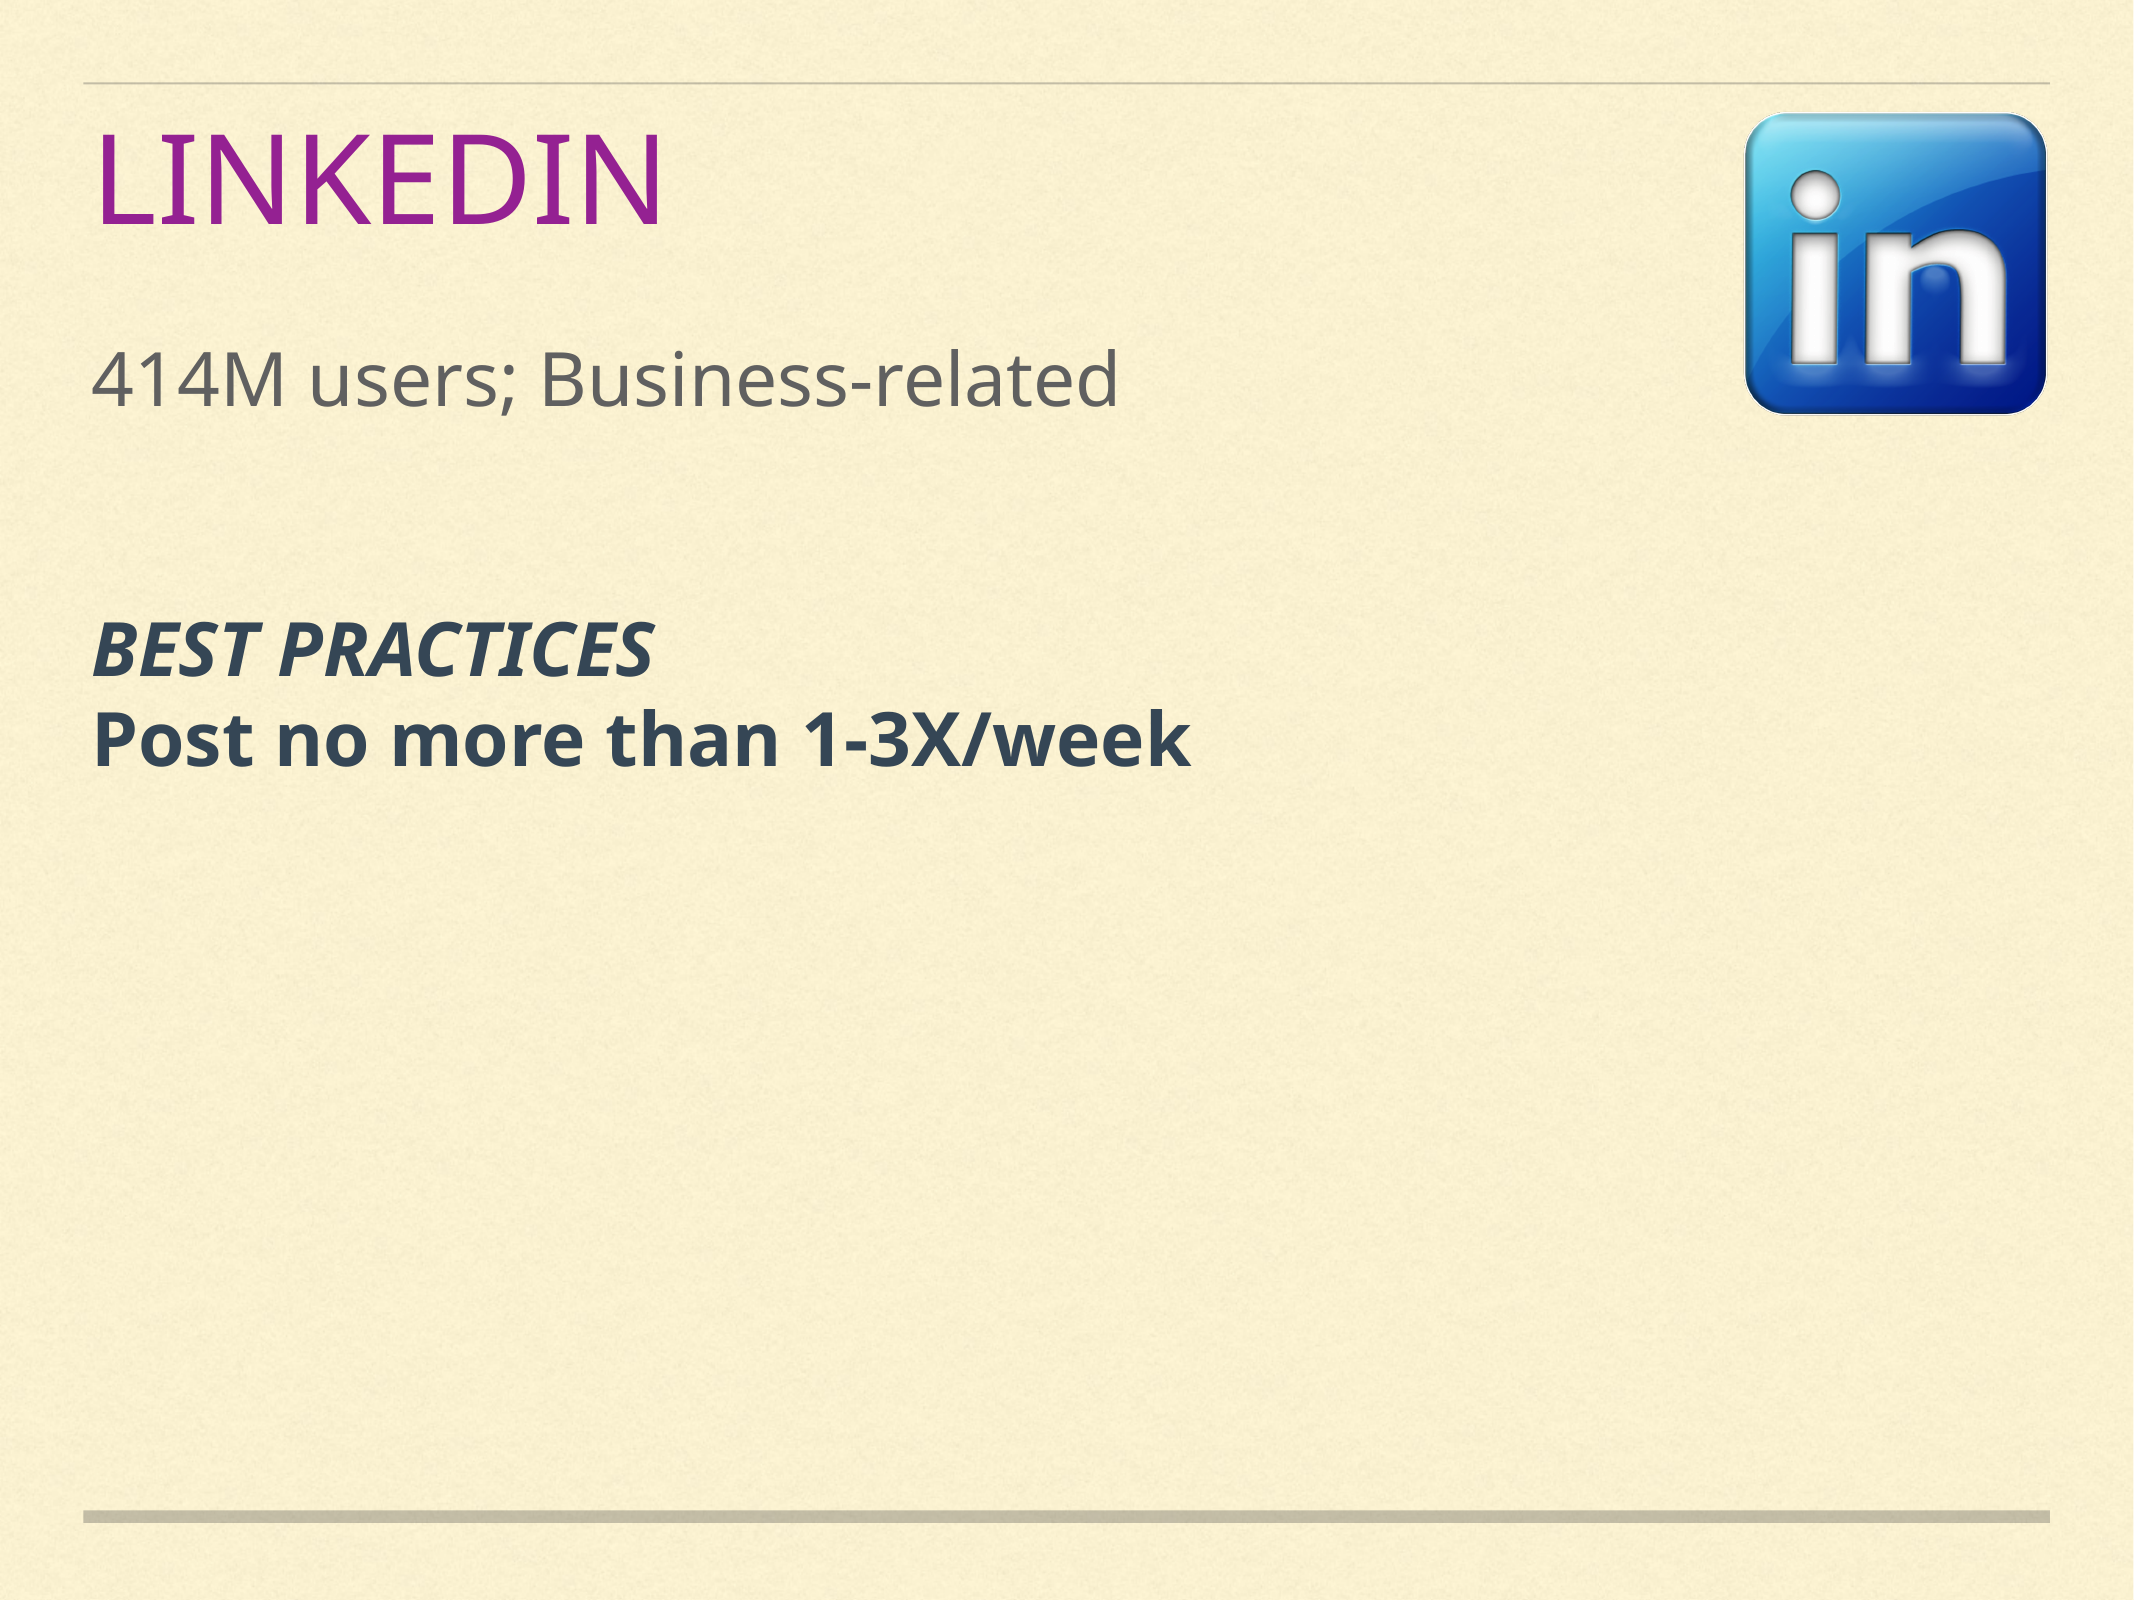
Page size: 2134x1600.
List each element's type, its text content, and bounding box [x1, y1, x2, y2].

text_box 414M users; Business-related BEST PRACTICES Post no more than 1-3X/week [83, 322, 1574, 880]
text_box LINKEDIN [83, 84, 2050, 285]
picture [0, 0, 2134, 1600]
